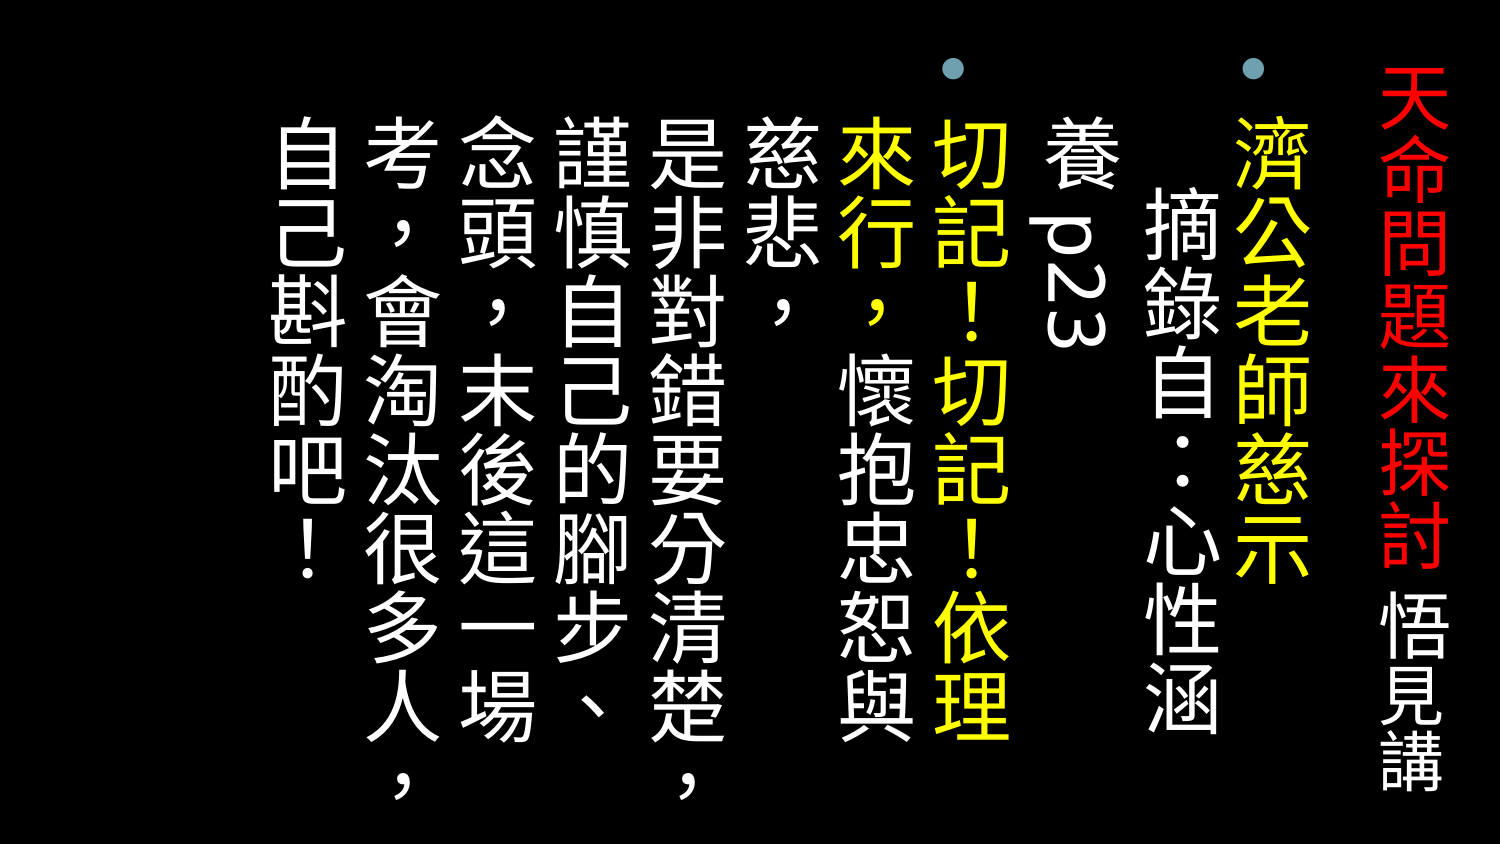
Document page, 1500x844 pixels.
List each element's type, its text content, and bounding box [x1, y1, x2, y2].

list 濟公老師慈示 摘錄自：心性涵養p23 切記！切記！依理來行，懷抱忠恕與慈悲， 是非對錯要分清楚，謹慎自己的腳步、念頭，末後這一場考，會淘汰很多人，自己斟酌吧！ [29, 33, 1329, 812]
title 天命問題來探討 悟見講 [1352, 33, 1473, 836]
